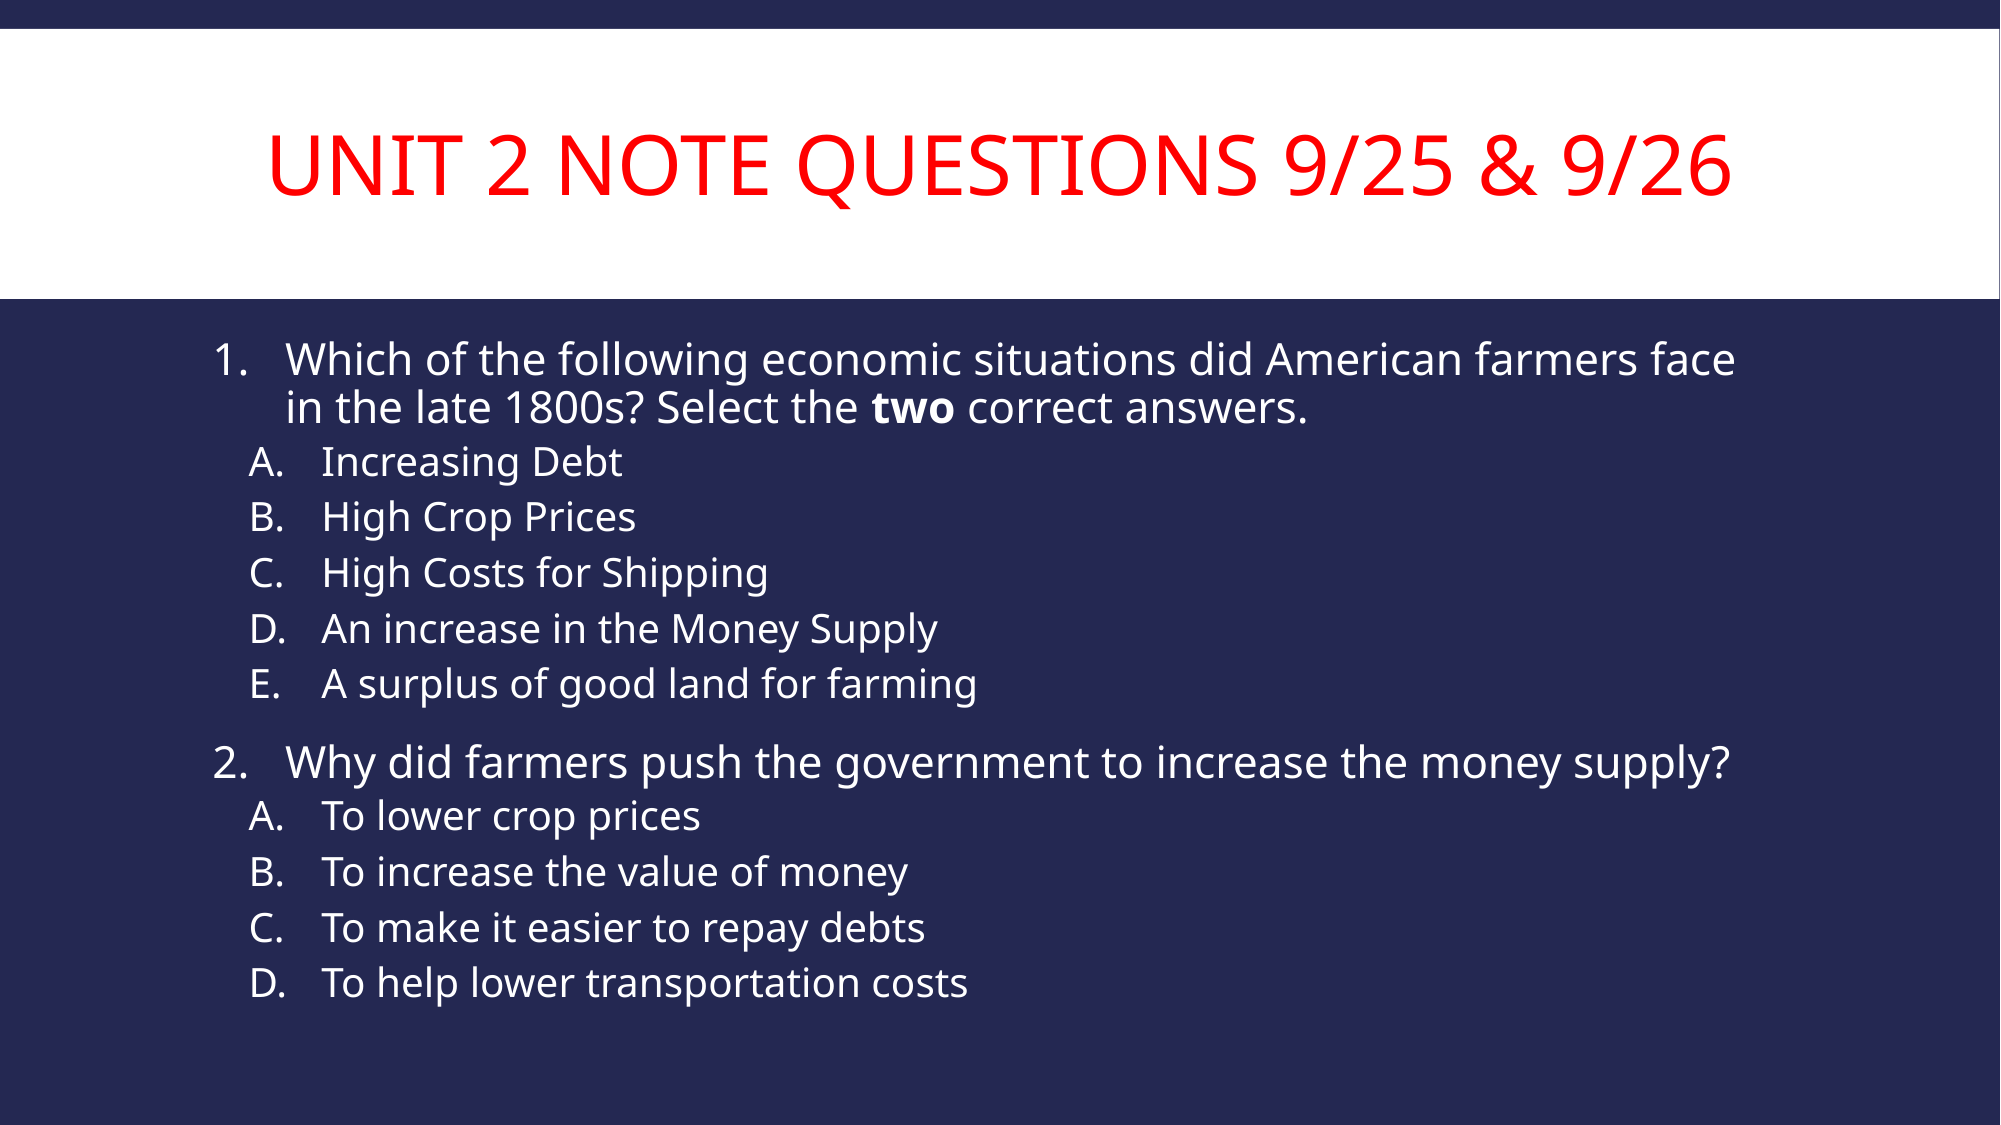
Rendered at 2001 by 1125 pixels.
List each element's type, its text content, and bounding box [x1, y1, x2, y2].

list Which of the following economic situations did American farmers face in the late 1800s? Select the two correct answers. Increasing Debt High Crop Prices High Costs for Shipping An increase in the Money Supply A surplus of good land for farming Why did farmers push the government to increase the money supply? To lower crop prices To increase the value of money To make it easier to repay debts To help lower transportation costs [197, 329, 1803, 1020]
title Unit 2 Note Questions 9/25 & 9/26 [197, 46, 1803, 295]
